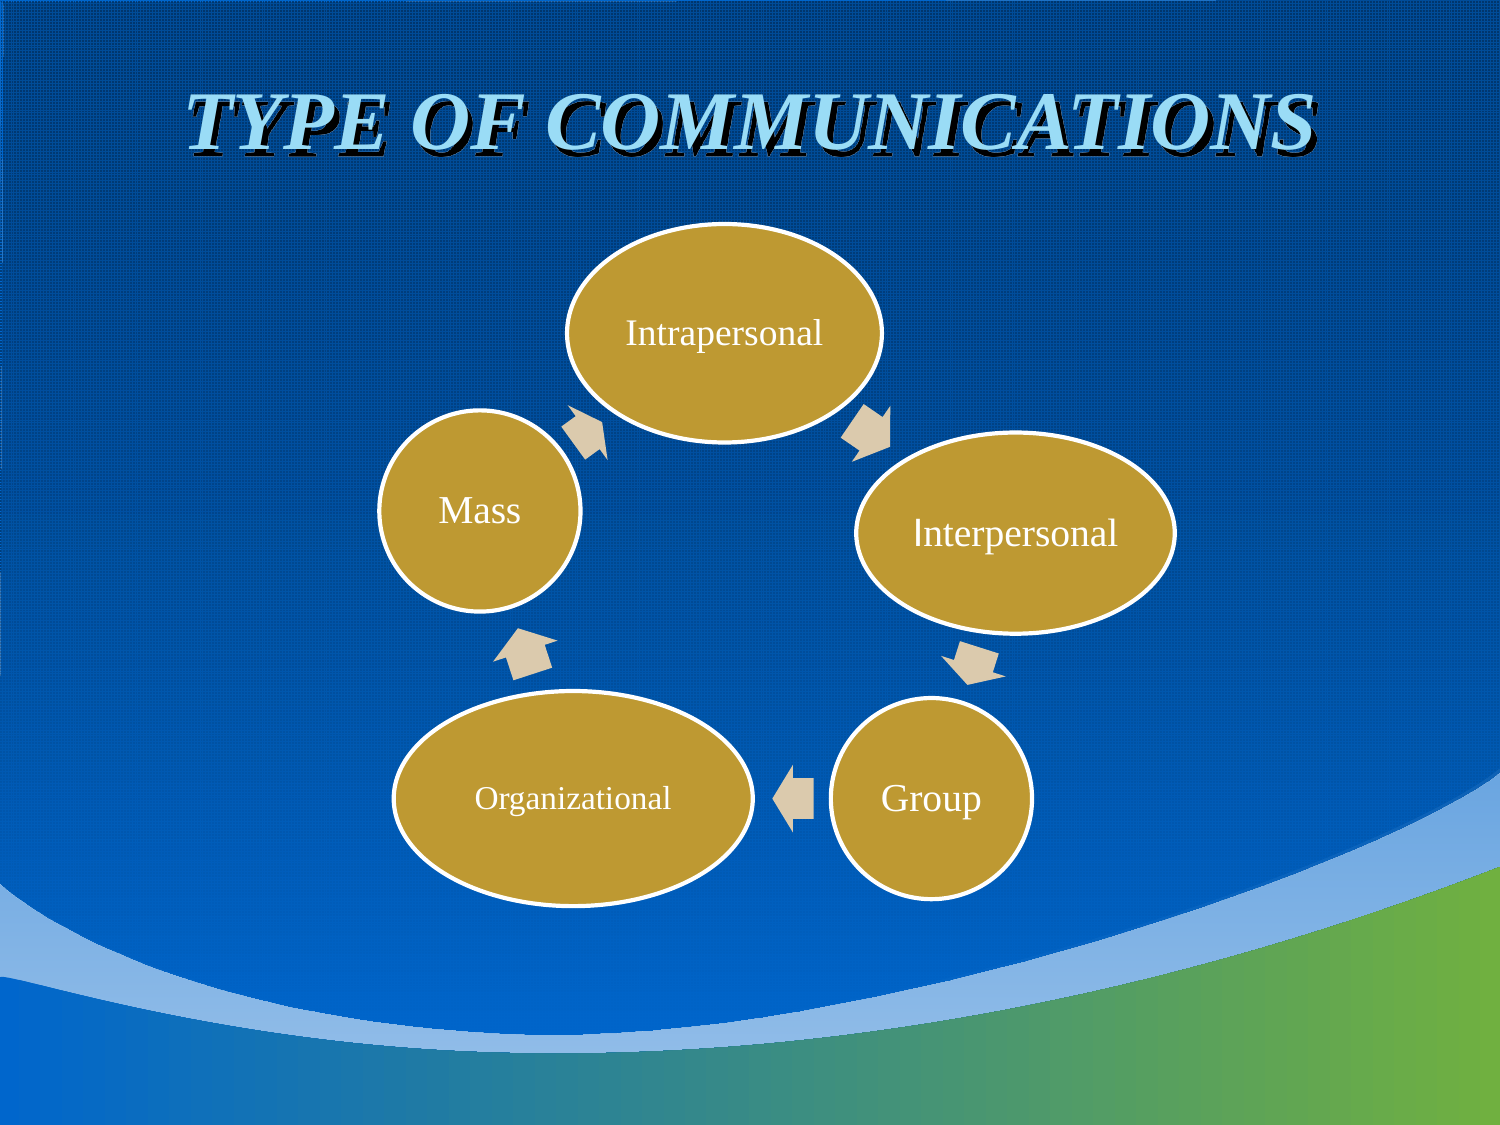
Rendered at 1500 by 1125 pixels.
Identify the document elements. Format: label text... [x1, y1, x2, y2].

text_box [253, 231, 1255, 899]
title TYPE OF COMMUNICATIONS [74, 44, 1426, 188]
